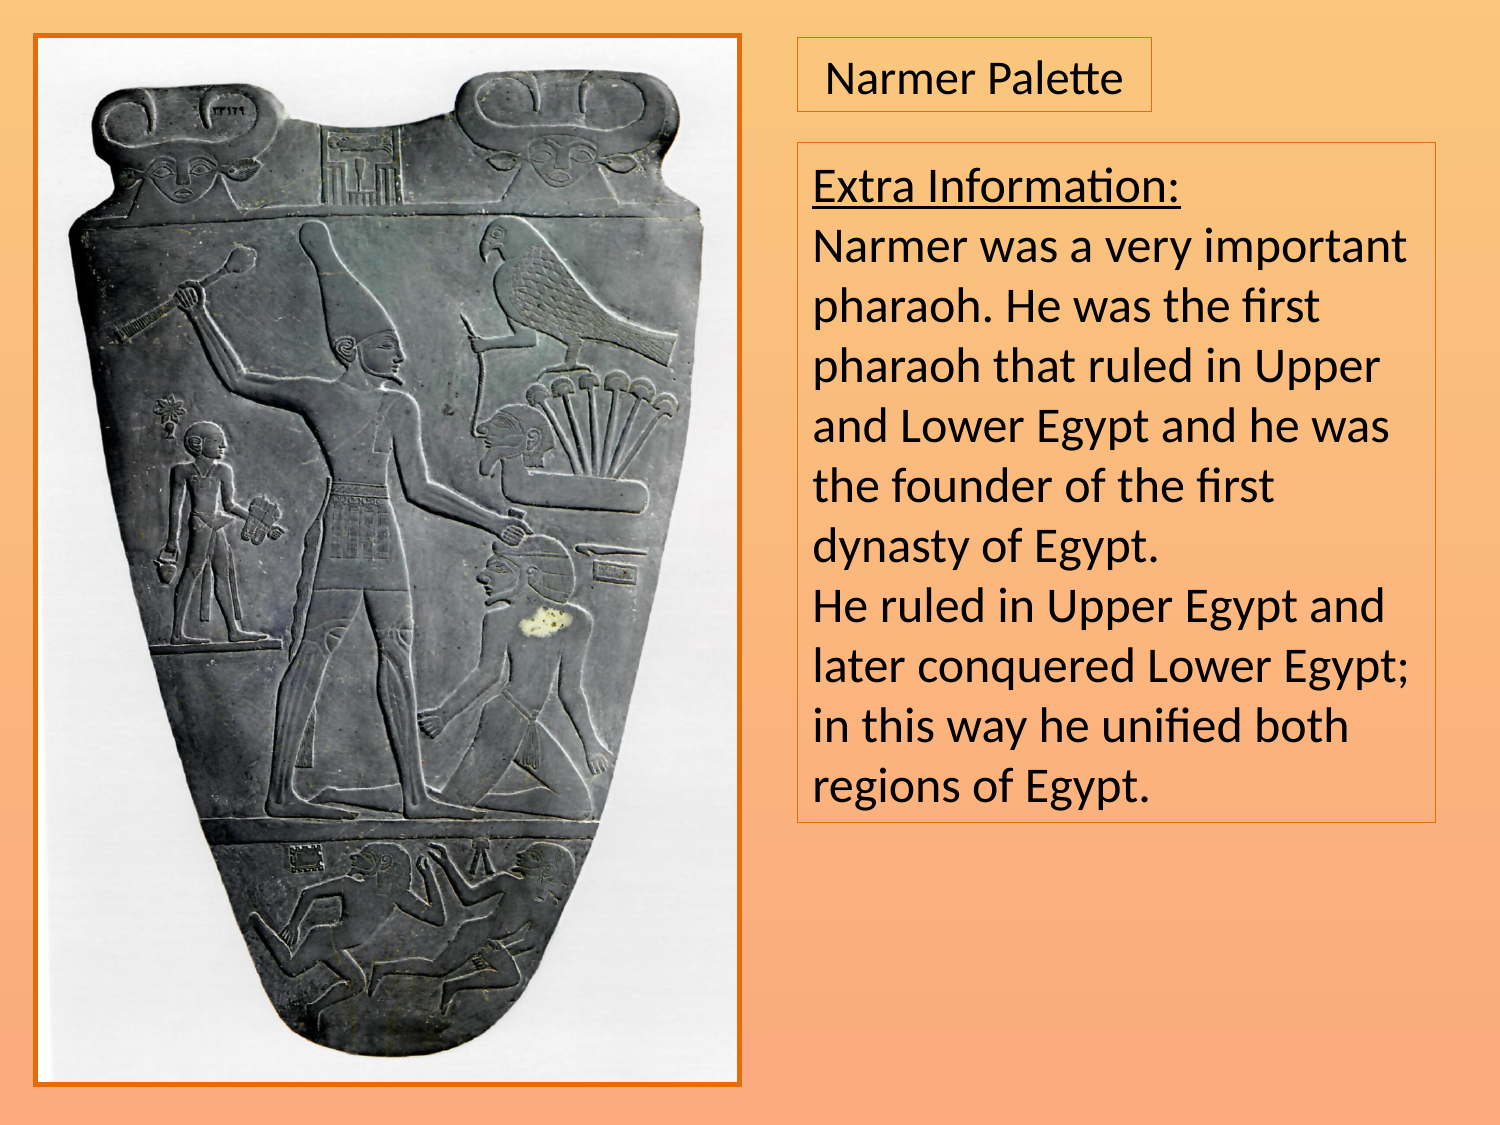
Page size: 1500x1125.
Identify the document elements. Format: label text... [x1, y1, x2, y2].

picture [37, 37, 738, 1083]
text_box Extra Information: Narmer was a very important pharaoh. He was the first pharaoh that ruled in Upper and Lower Egypt and he was the founder of the first dynasty of Egypt. He ruled in Upper Egypt and later conquered Lower Egypt; in this way he unified both regions of Egypt. [797, 142, 1436, 823]
title Narmer Palette [797, 37, 1152, 112]
